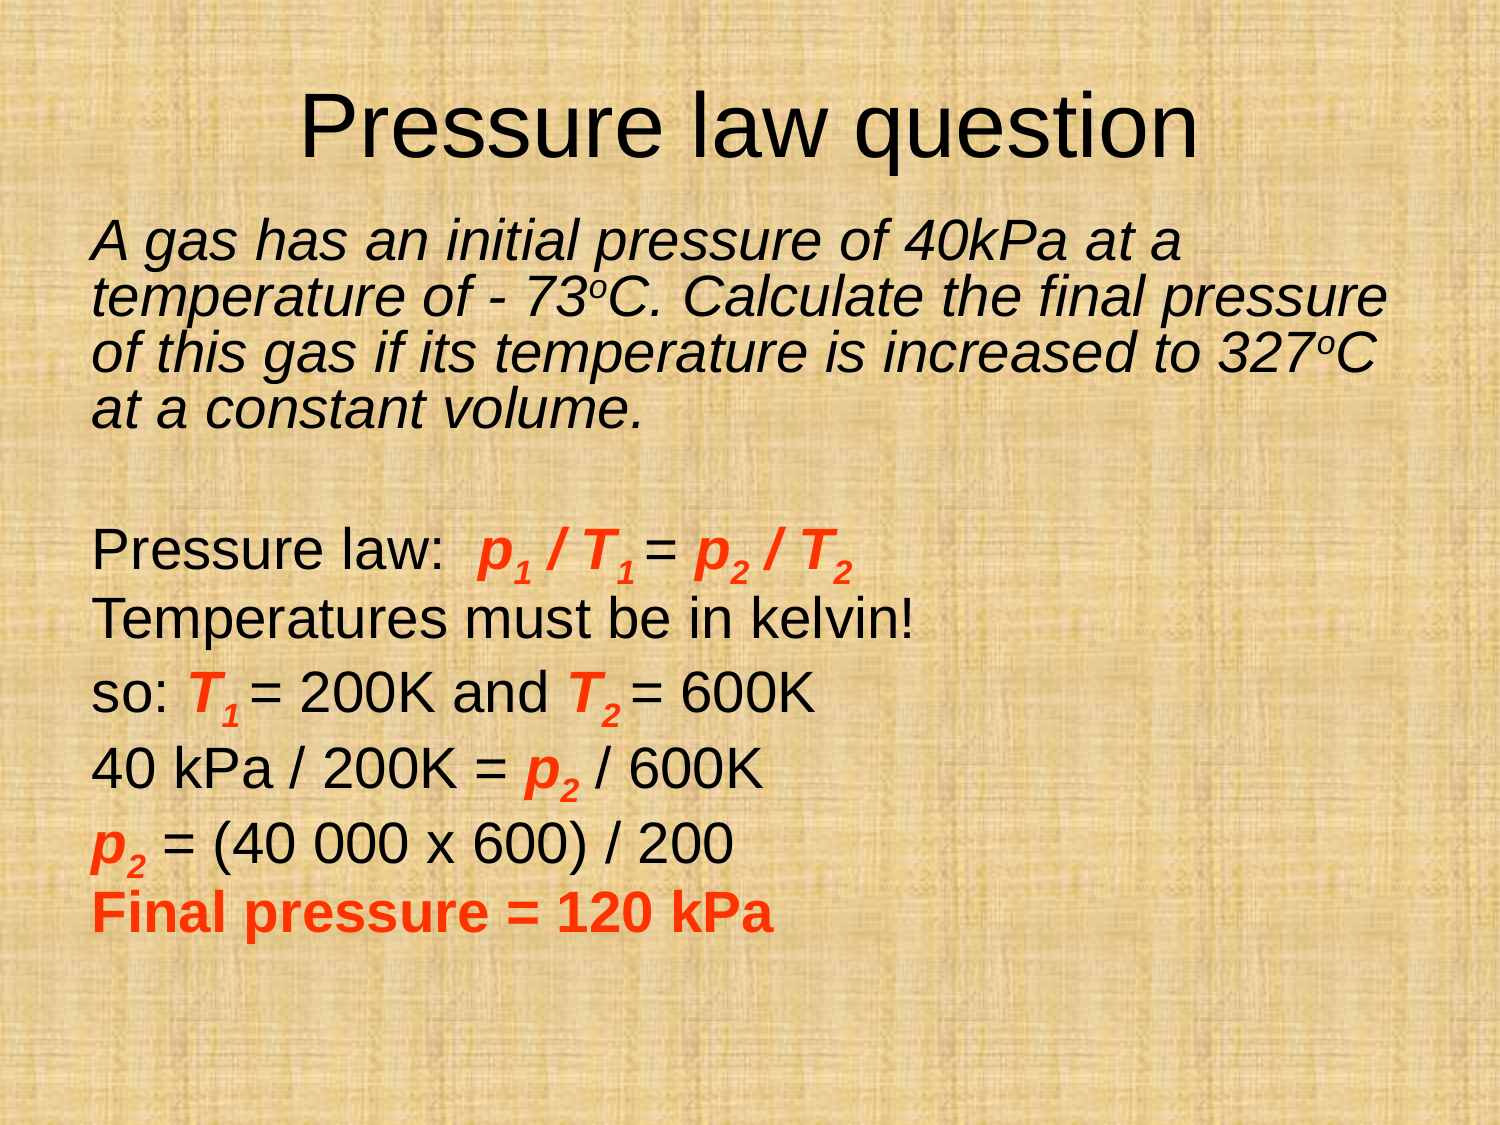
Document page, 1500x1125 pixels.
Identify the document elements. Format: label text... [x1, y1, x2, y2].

title Pressure law question [75, 45, 1425, 197]
list A gas has an initial pressure of 40kPa at a temperature of - 73oC. Calculate the final pressure of this gas if its temperature is increased to 327oC at a constant volume. Pressure law: p1 / T1 = p2 / T2 Temperatures must be in kelvin! so: T1 = 200K and T2 = 600K 40 kPa / 200K = p2 / 600K p2 = (40 000 x 600) / 200 Final pressure = 120 kPa [76, 208, 1427, 982]
picture [0, 0, 1500, 1125]
